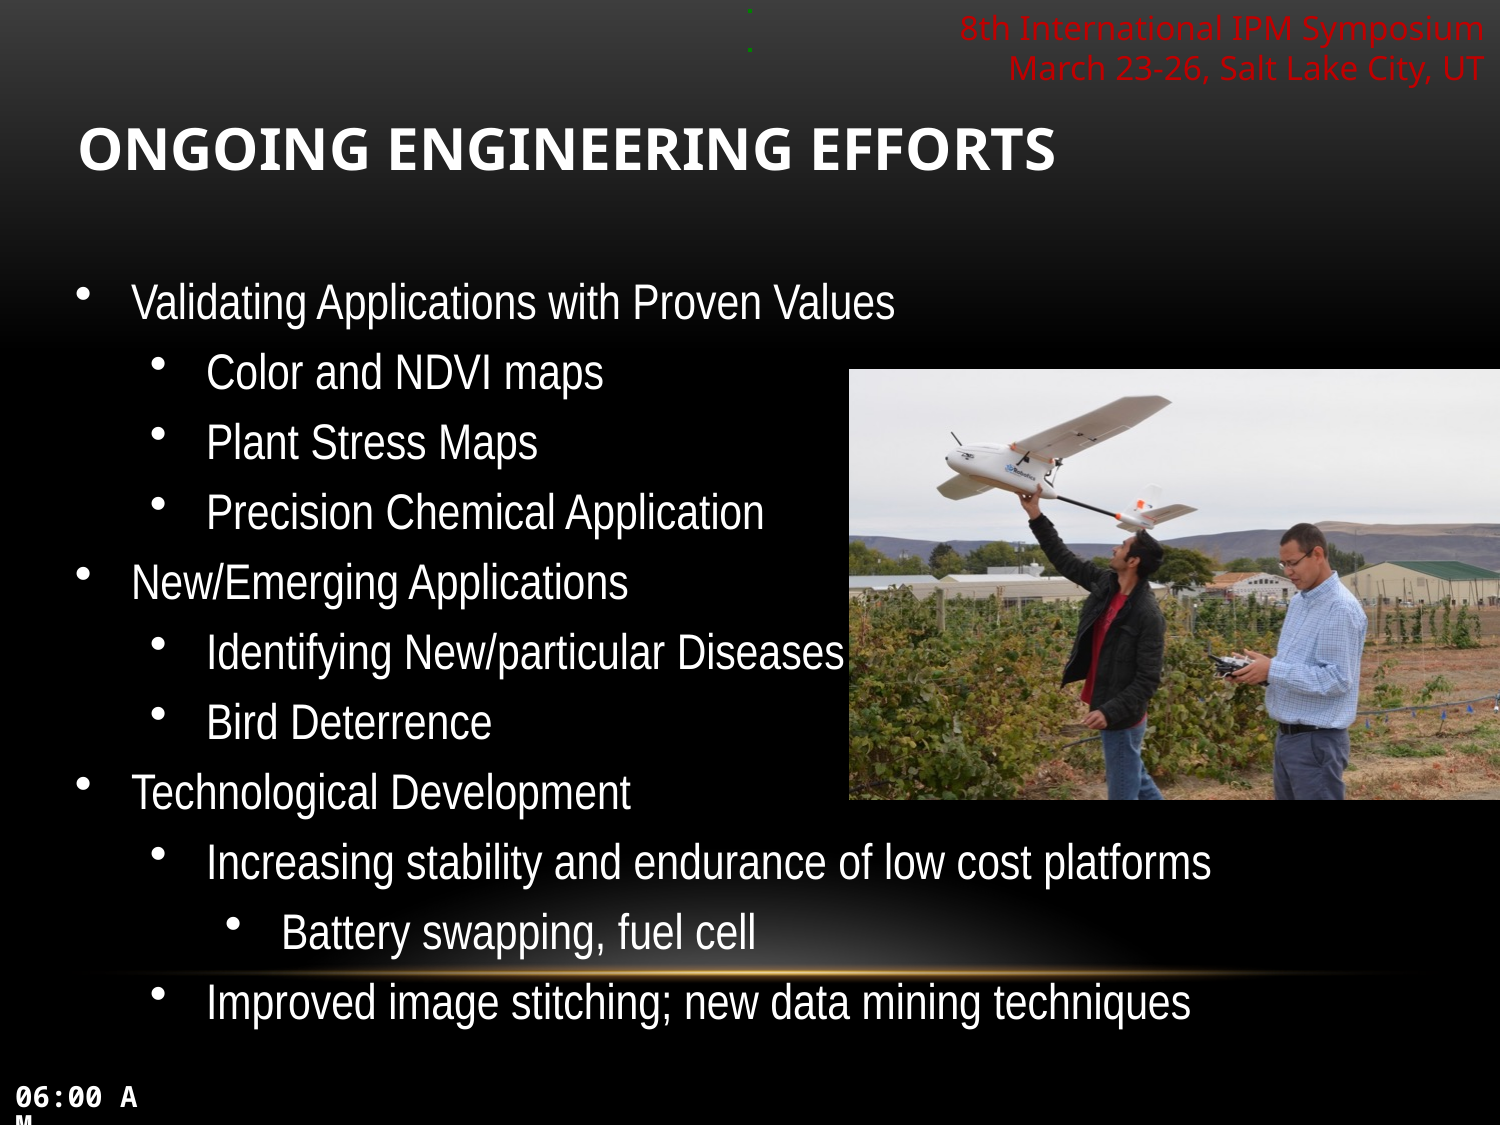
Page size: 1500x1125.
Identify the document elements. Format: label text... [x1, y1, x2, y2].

text_box Validating Applications with Proven Values Color and NDVI maps Plant Stress Maps Precision Chemical Application New/Emerging Applications Identifying New/particular Diseases Bird Deterrence Technological Development Increasing stability and endurance of low cost platforms Battery swapping, fuel cell Improved image stitching; new data mining techniques [60, 262, 1498, 1037]
text_box Ongoing Engineering Efforts [62, 112, 1438, 238]
picture [0, 0, 1500, 1125]
